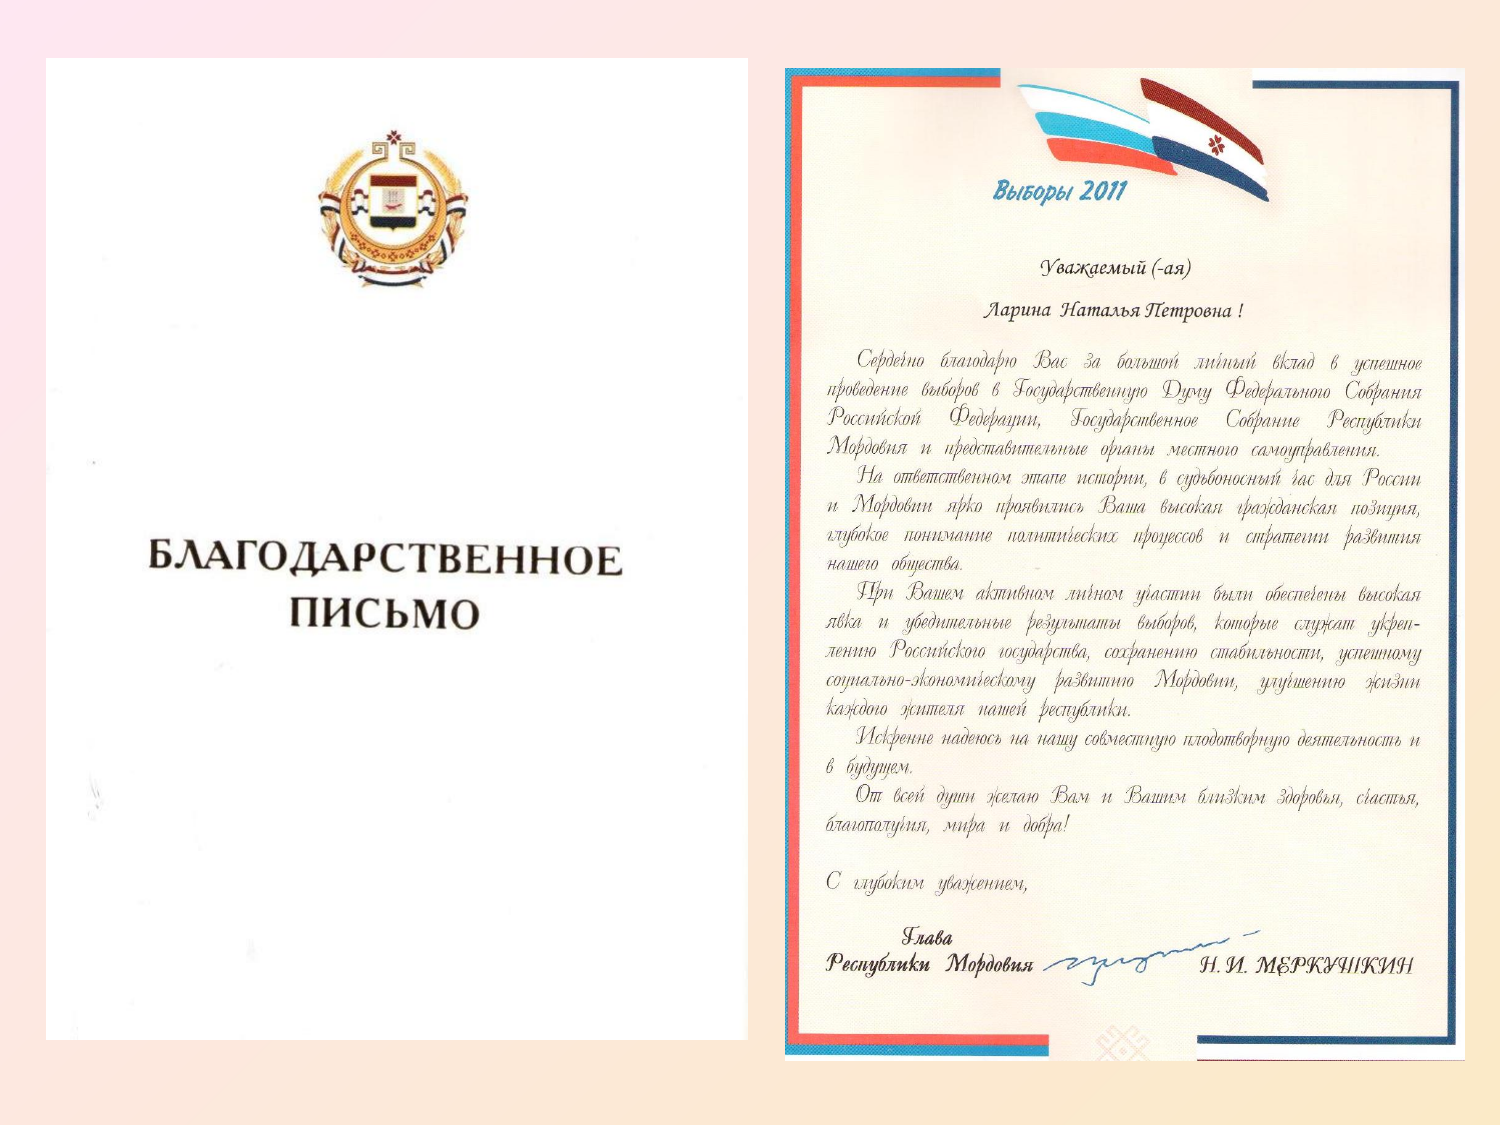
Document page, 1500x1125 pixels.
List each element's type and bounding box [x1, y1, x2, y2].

picture [46, 58, 749, 1040]
picture [784, 68, 1466, 1061]
